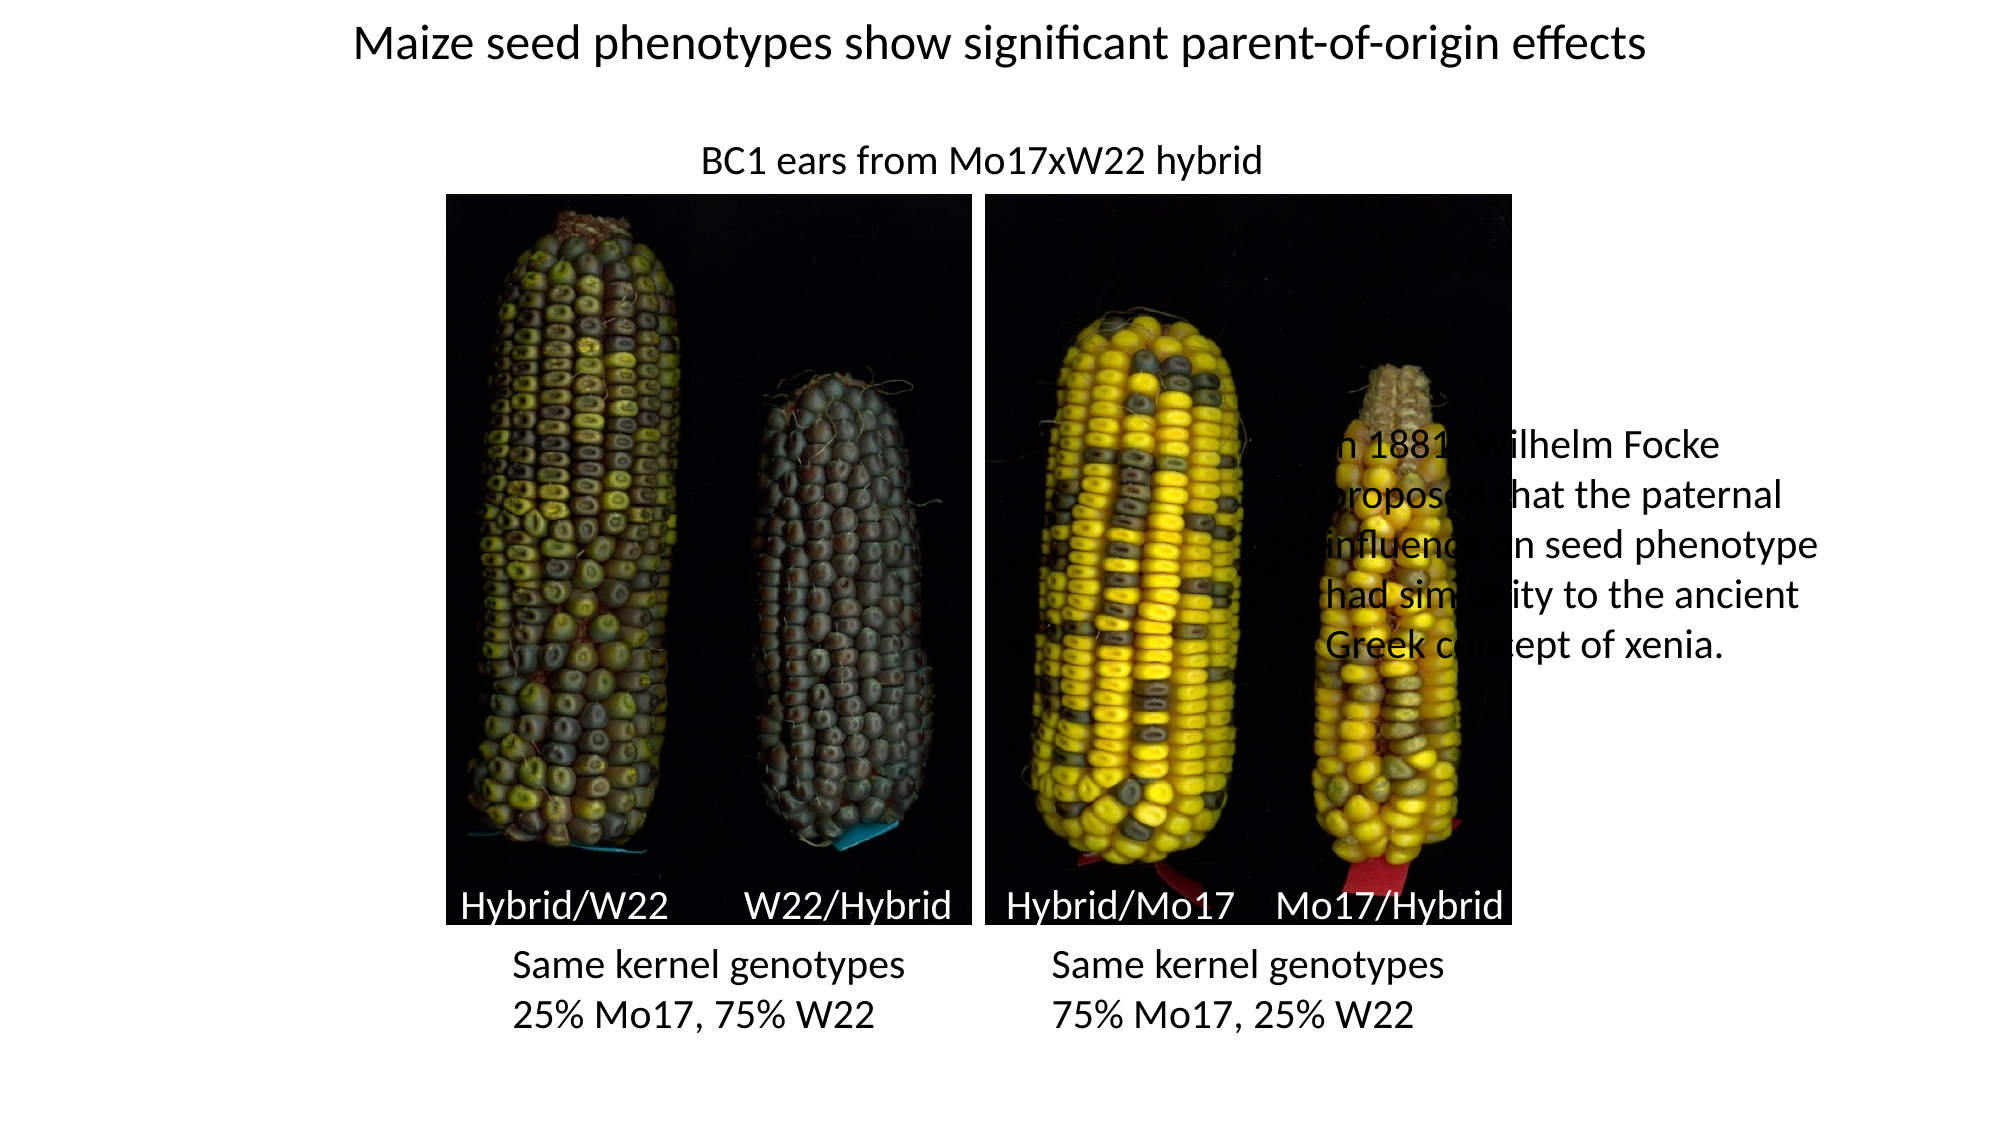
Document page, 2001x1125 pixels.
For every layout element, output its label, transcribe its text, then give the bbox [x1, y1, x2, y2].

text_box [444, 124, 1521, 1047]
text_box In 1881, Wilhelm Focke proposed that the paternal influence on seed phenotype had similarity to the ancient Greek concept of xenia. [1521, 409, 1838, 675]
text_box Maize seed phenotypes show significant parent-of-origin effects [0, 1, 2000, 77]
